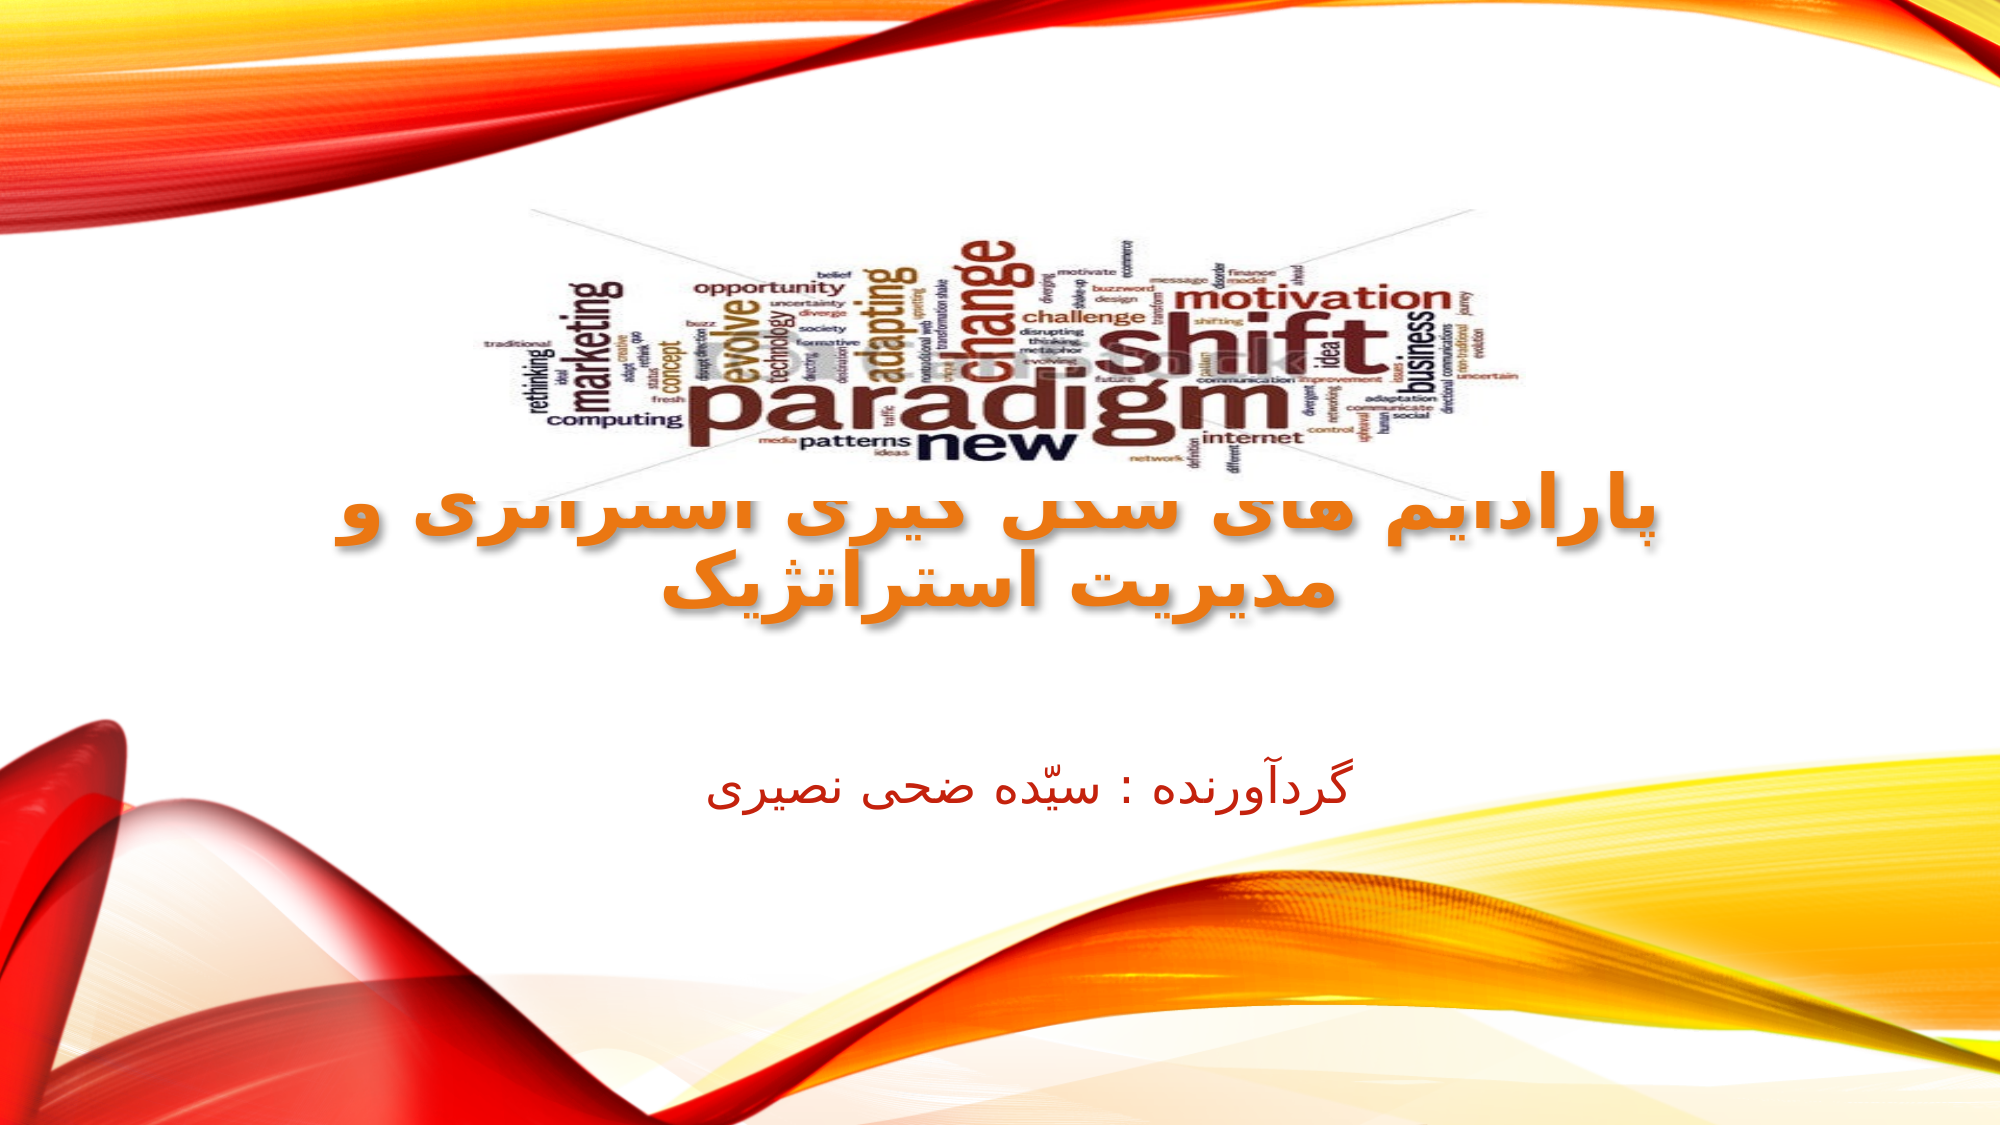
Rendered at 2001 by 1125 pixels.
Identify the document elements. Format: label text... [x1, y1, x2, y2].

picture [0, 0, 2000, 501]
subtitle گردآورنده : سیّده ضحی نصیری [255, 754, 1805, 869]
title پارادایم های شکل گیری استراتژی و مدیریت استراتژیک [225, 420, 1775, 630]
picture [0, 717, 2000, 1125]
